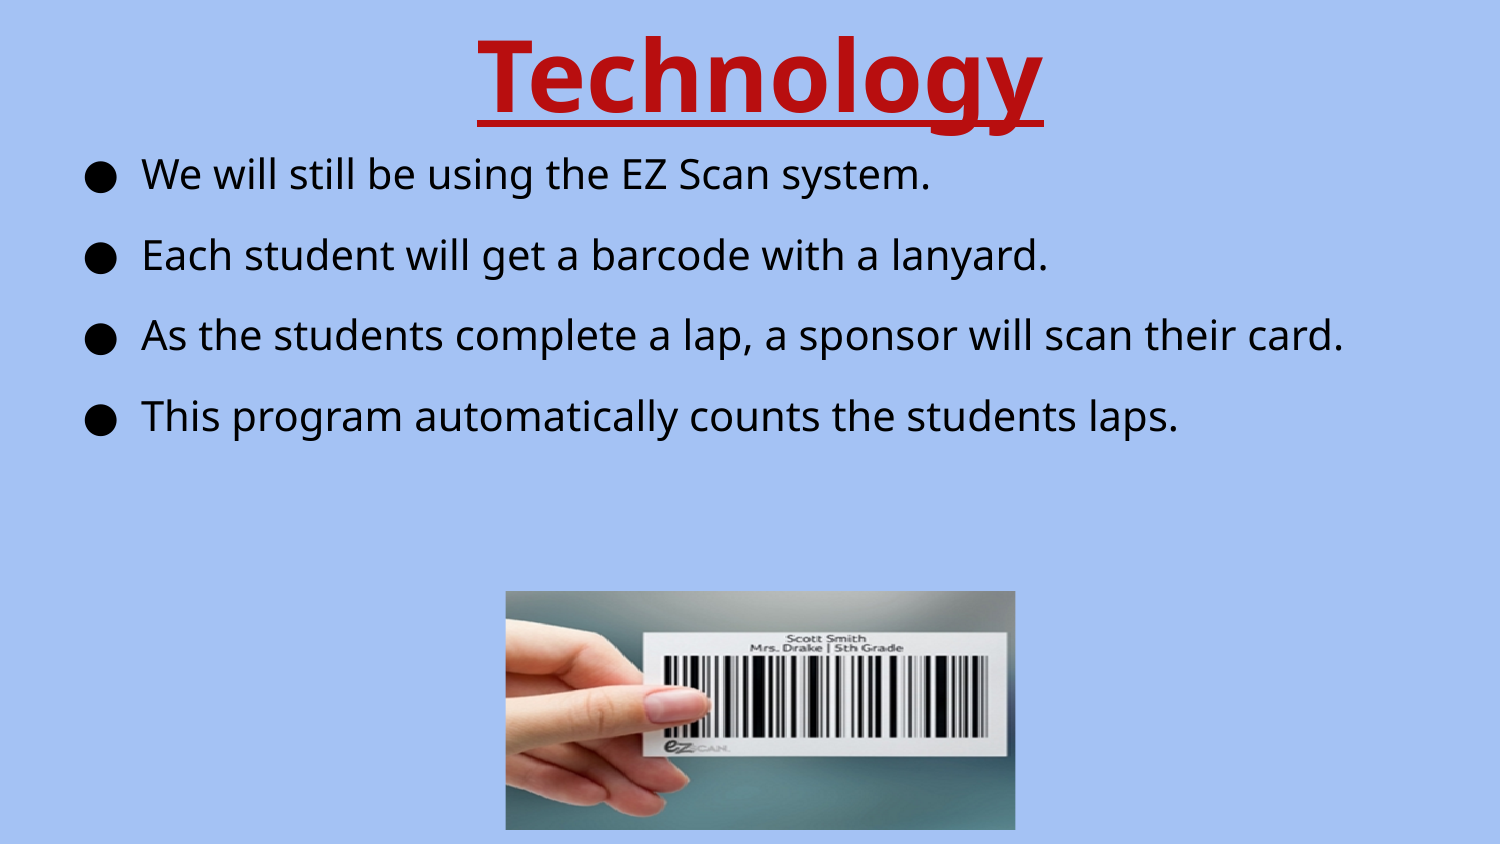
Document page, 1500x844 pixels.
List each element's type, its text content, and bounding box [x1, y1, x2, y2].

title Technology [61, 17, 1460, 148]
picture [505, 590, 1016, 830]
subtitle We will still be using the EZ Scan system. Each student will get a barcode with a lanyard. As the students complete a lap, a sponsor will scan their card. This program automatically counts the students laps. [51, 122, 1449, 830]
